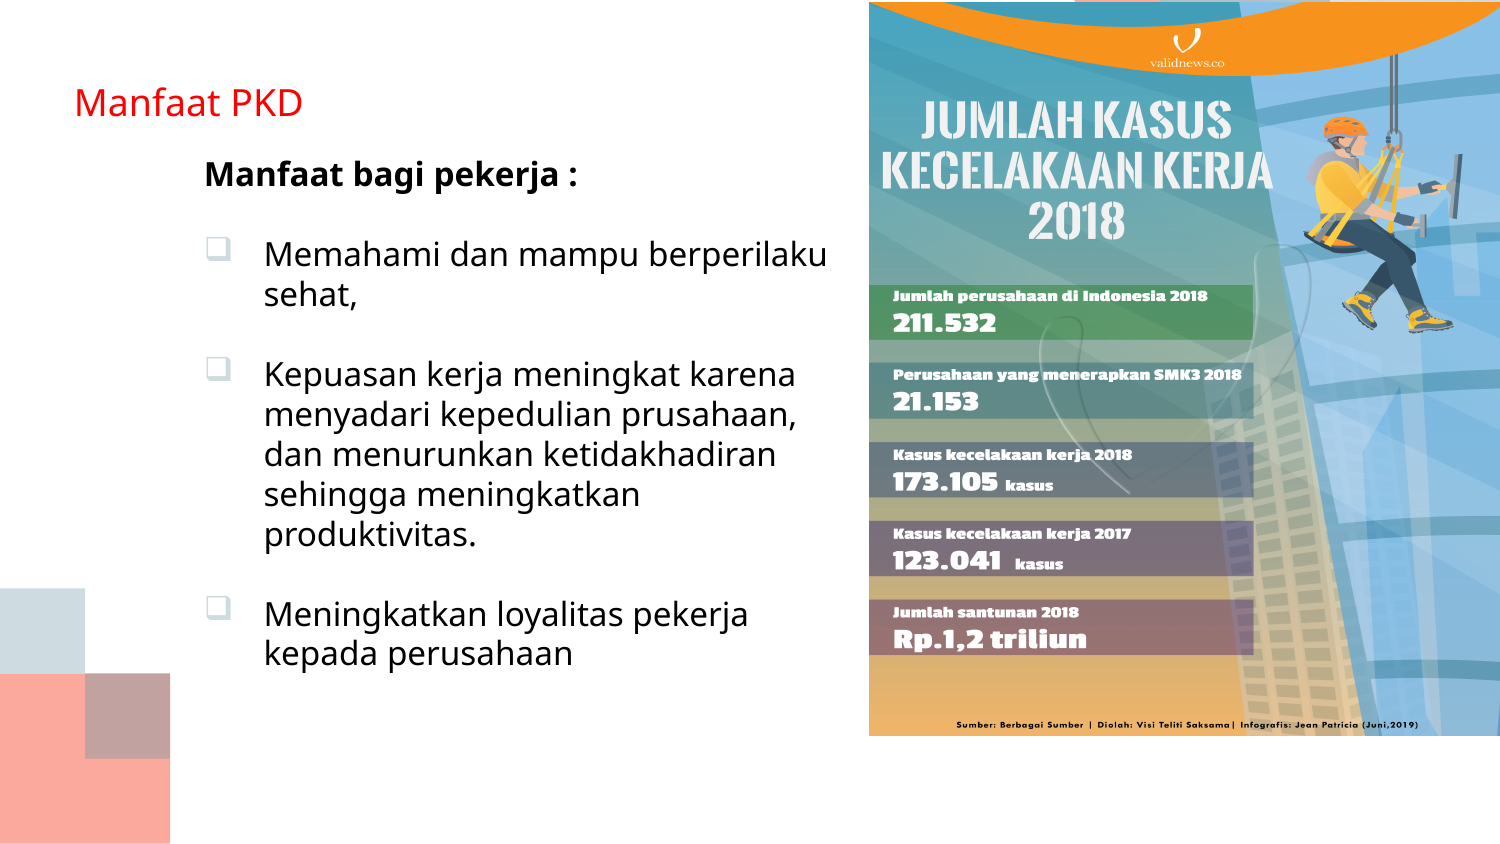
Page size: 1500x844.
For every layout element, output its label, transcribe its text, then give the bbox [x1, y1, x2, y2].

picture [869, 0, 1500, 736]
title Manfaat PKD [49, 36, 725, 139]
list Manfaat bagi pekerja : Memahami dan mampu berperilaku sehat, Kepuasan kerja meningkat karena menyadari kepedulian prusahaan, dan menurunkan ketidakhadiran sehingga meningkatkan produktivitas. Meningkatkan loyalitas pekerja kepada perusahaan [188, 138, 848, 673]
